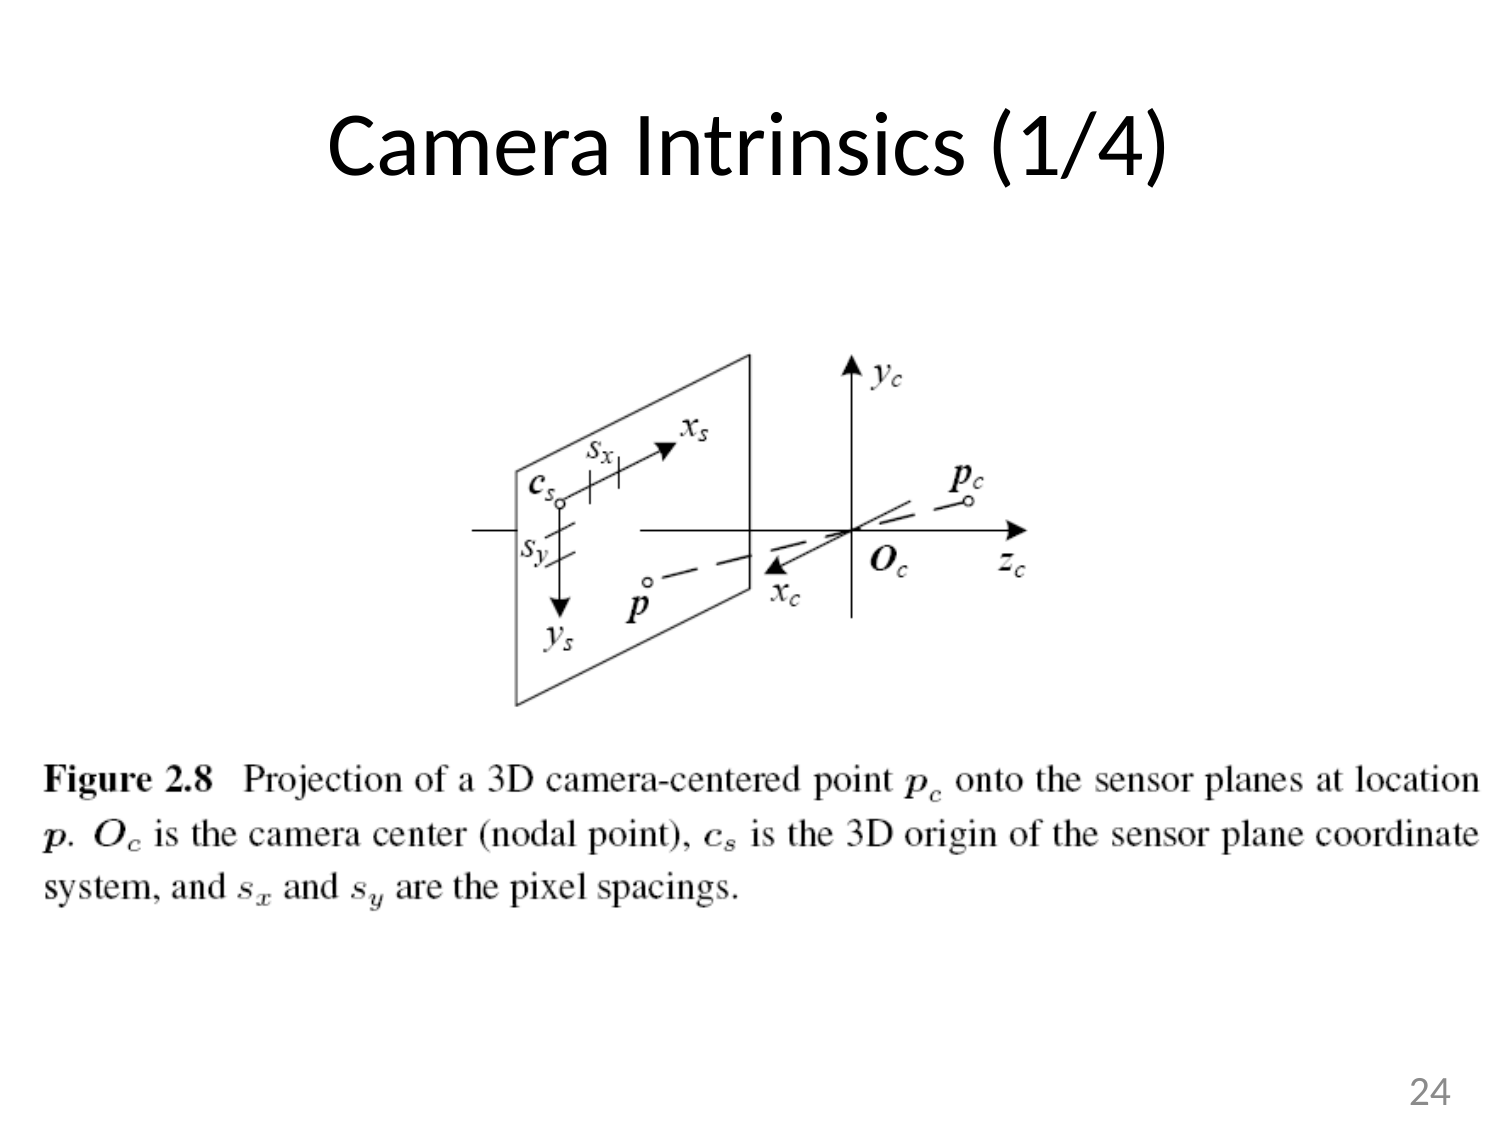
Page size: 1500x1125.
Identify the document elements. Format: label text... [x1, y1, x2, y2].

picture [0, 302, 1500, 918]
slide_number 24 [1116, 1058, 1467, 1119]
title Camera Intrinsics (1/4) [75, 45, 1425, 233]
